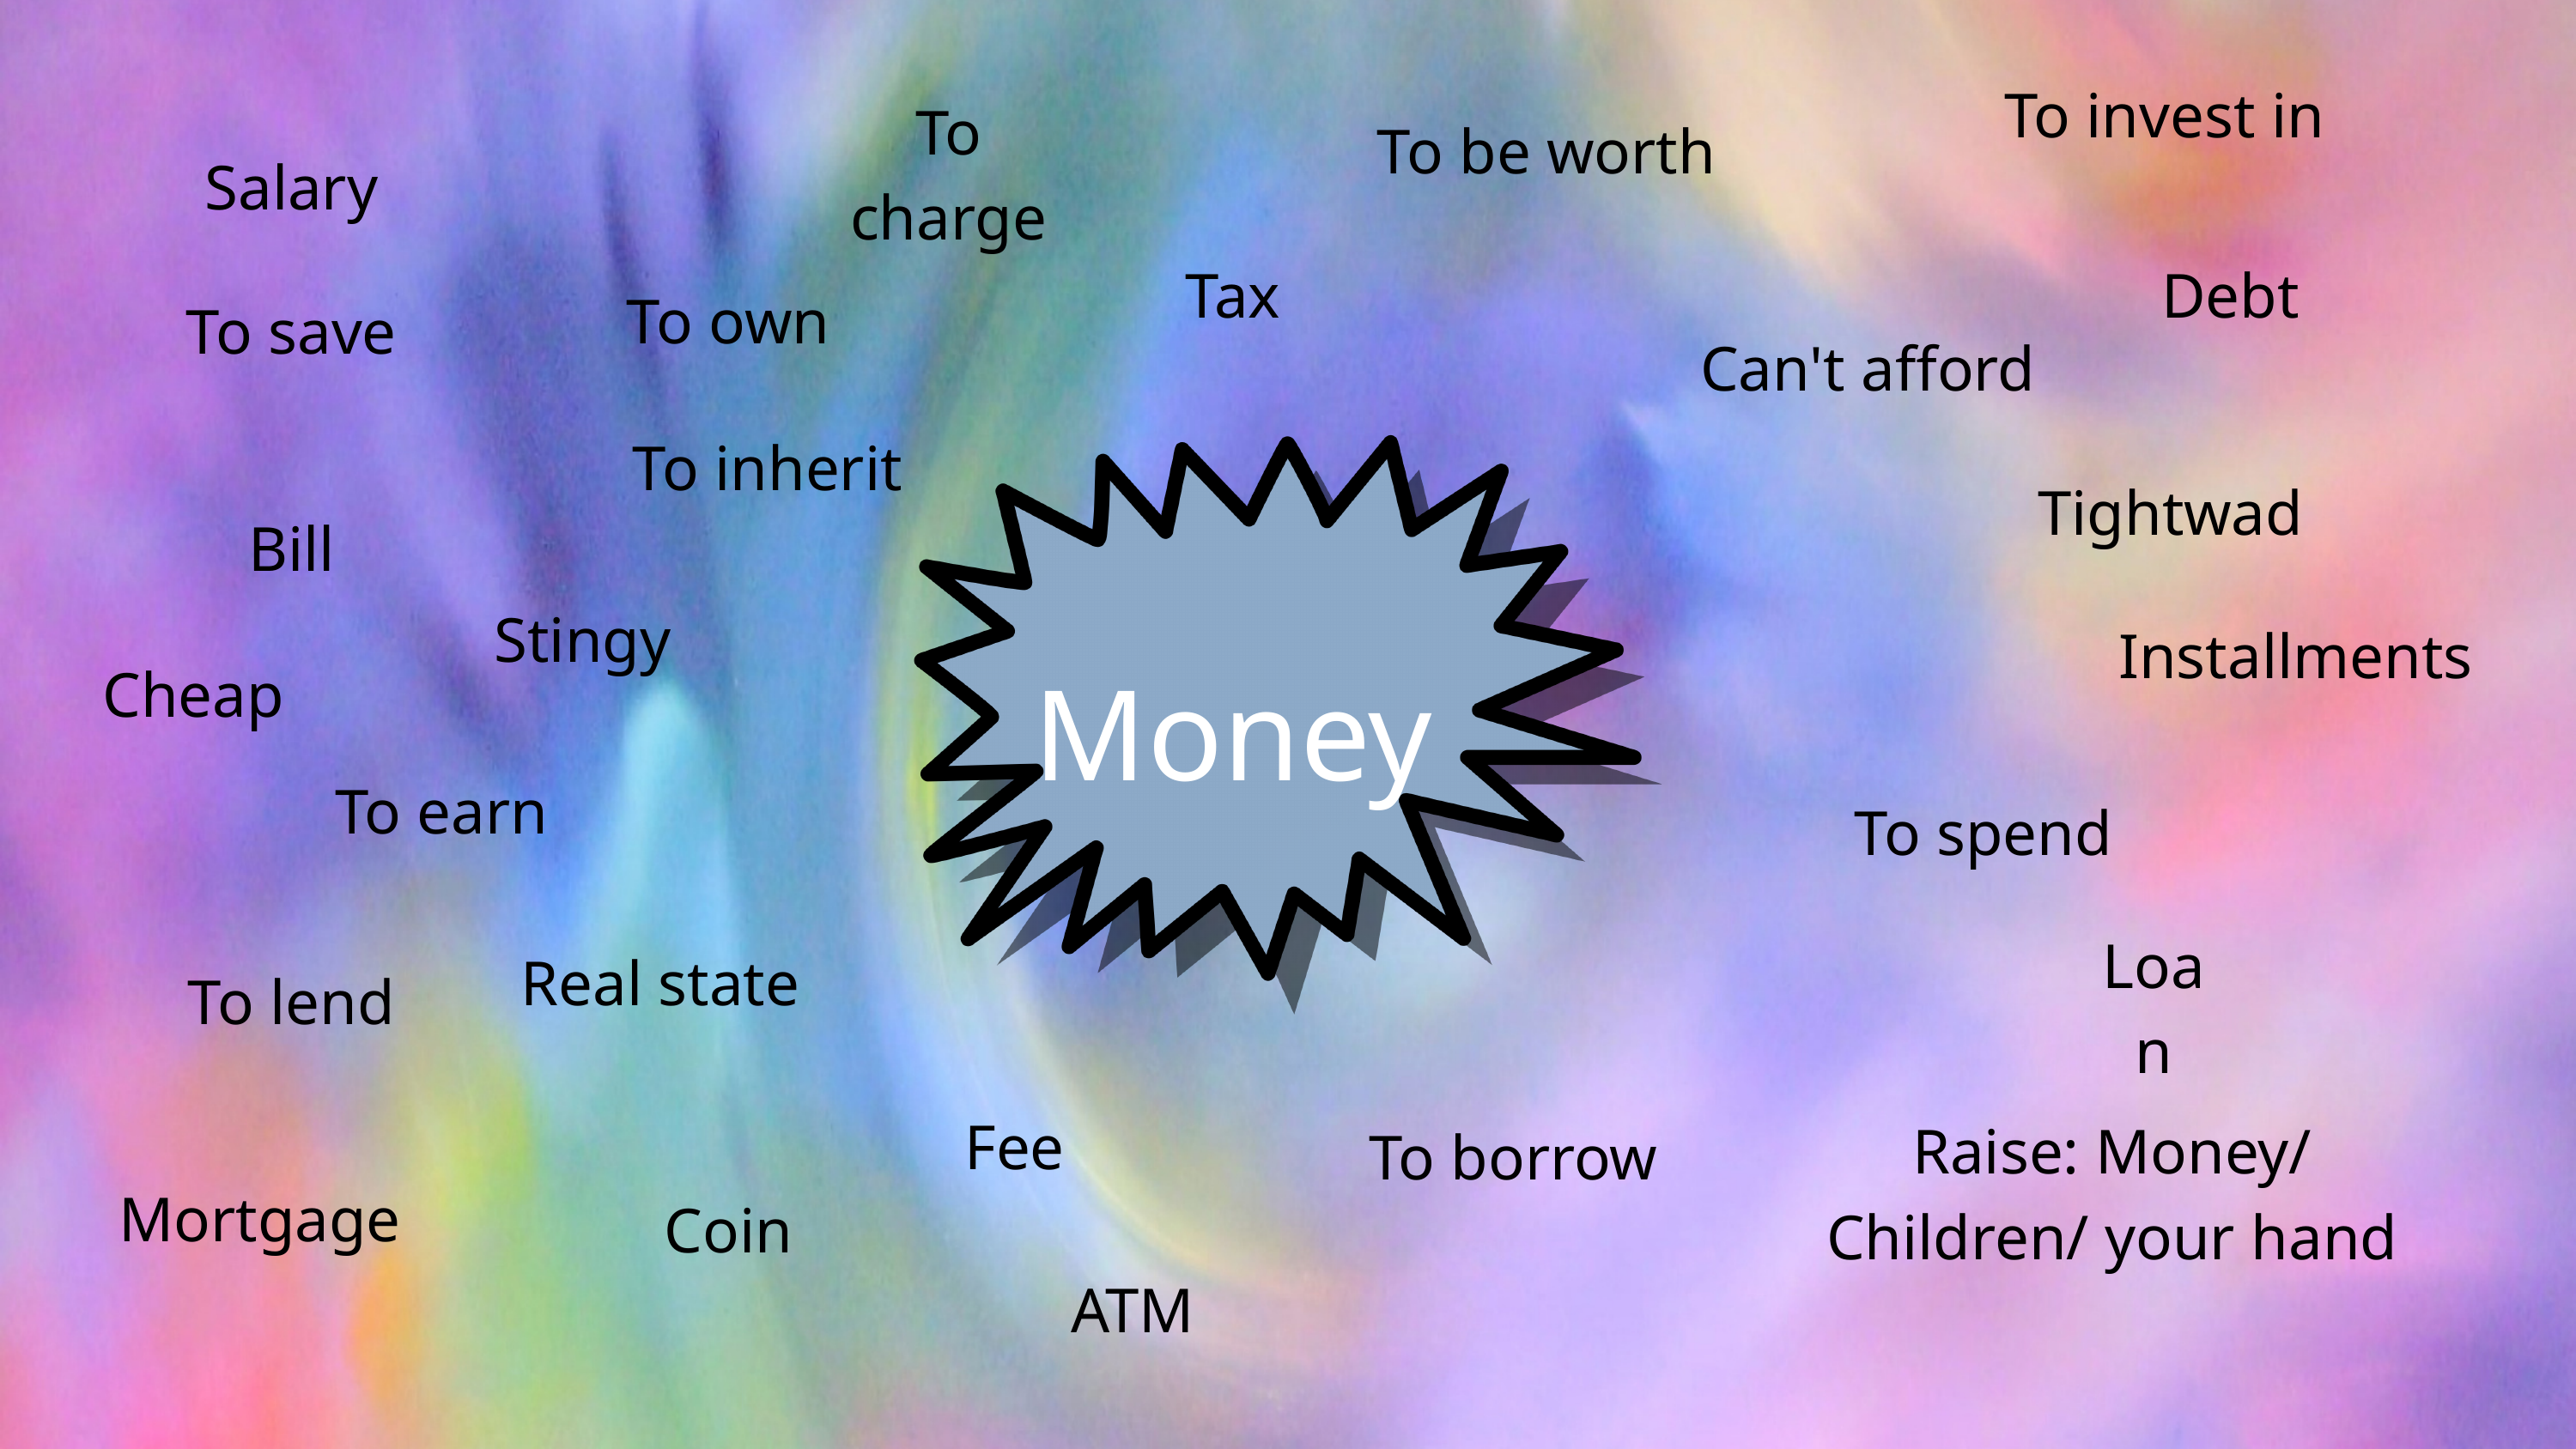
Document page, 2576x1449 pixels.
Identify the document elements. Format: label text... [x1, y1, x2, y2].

text_box To inherit [549, 417, 987, 503]
text_box Mortgage [41, 1168, 479, 1254]
text_box [0, 0, 2576, 1449]
text_box Tightwad [1952, 462, 2390, 549]
text_box Stingy [364, 589, 801, 675]
text_box Debt [2012, 245, 2449, 330]
text_box Bill [73, 498, 510, 584]
text_box Coin [509, 1179, 947, 1265]
text_box Real state [441, 932, 879, 1018]
text_box To earn [223, 761, 660, 846]
text_box To invest in [2002, 64, 2328, 150]
text_box Raise: Money/ Children/ your hand [1793, 1100, 2432, 1272]
text_box Installments [2077, 605, 2515, 691]
text_box To spend [1765, 781, 2202, 868]
text_box [914, 434, 1662, 1015]
text_box To be worth [1327, 100, 1765, 186]
text_box To borrow [1294, 1106, 1732, 1193]
text_box Can't afford [1649, 318, 2087, 403]
text_box To lend [73, 951, 510, 1037]
text_box Loan [2088, 915, 2220, 1086]
text_box Money [827, 630, 1638, 806]
text_box To save [73, 281, 510, 367]
text_box ATM [914, 1259, 1352, 1345]
text_box Tax [1014, 245, 1452, 330]
text_box To own [509, 270, 947, 356]
text_box To charge [809, 82, 1089, 252]
text_box Salary [73, 136, 510, 222]
text_box Cheap [0, 644, 412, 730]
text_box Fee [796, 1096, 1233, 1182]
